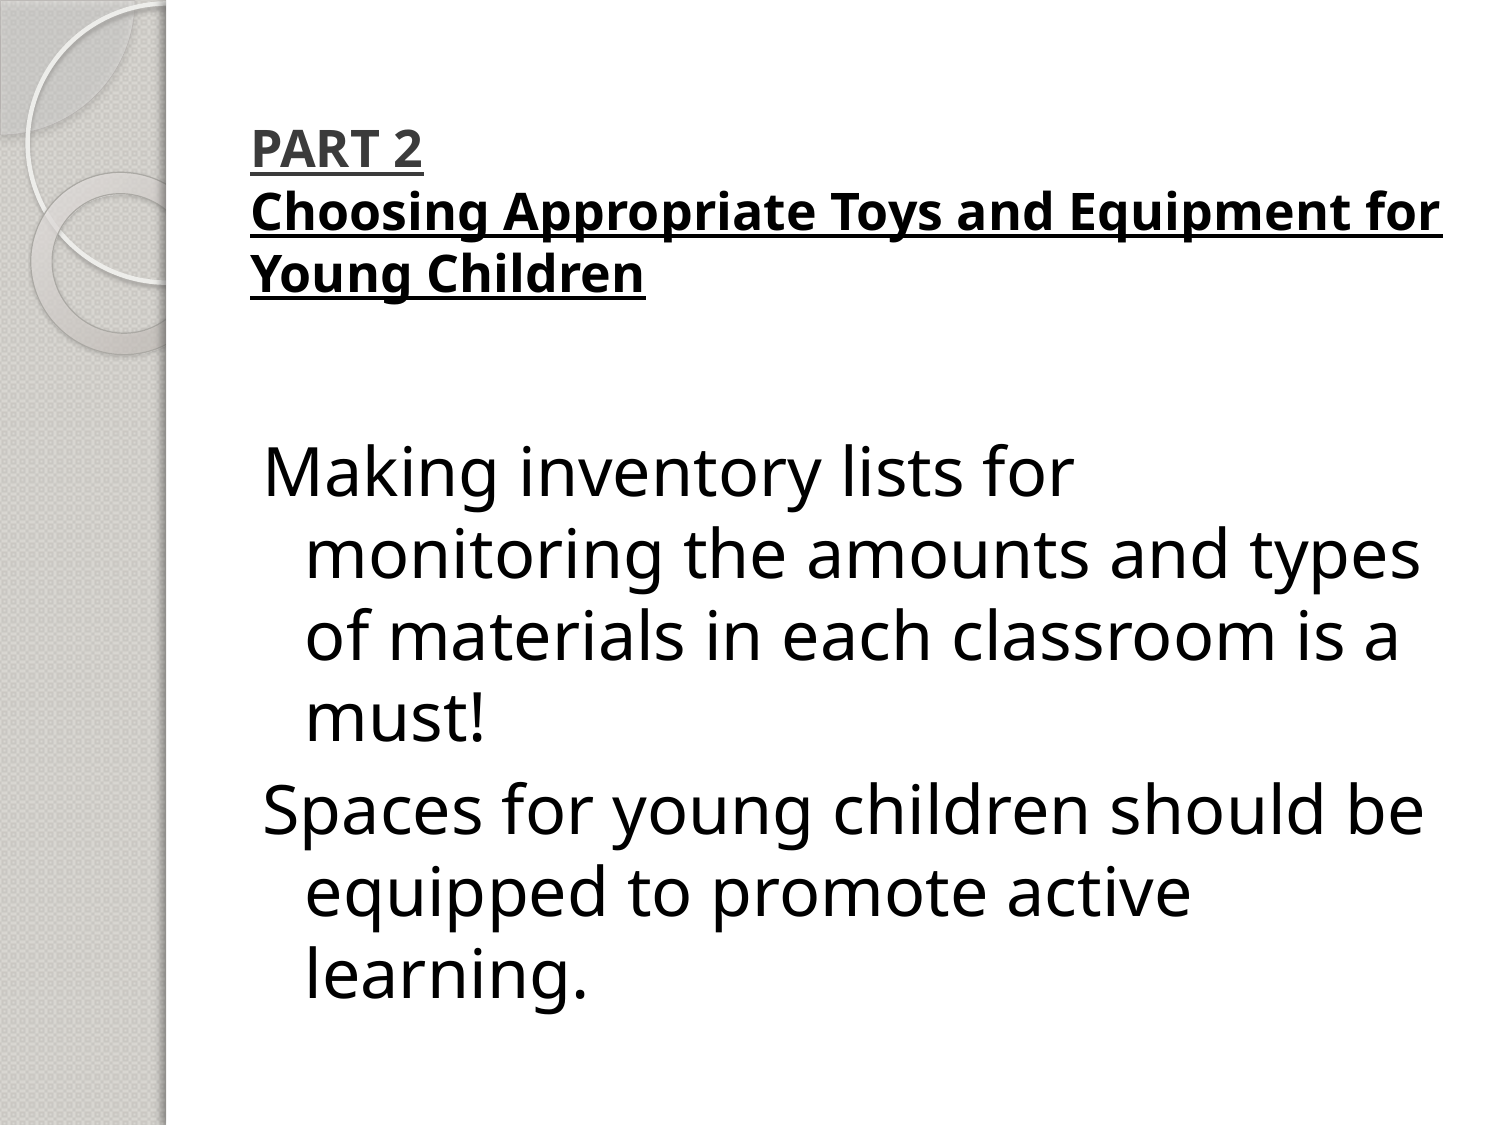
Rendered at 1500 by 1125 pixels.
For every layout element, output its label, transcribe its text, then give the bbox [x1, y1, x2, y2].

title PART 2 Choosing Appropriate Toys and Equipment for Young Children [235, 45, 1466, 374]
list Making inventory lists for monitoring the amounts and types of materials in each classroom is a must! Spaces for young children should be equipped to promote active learning. [235, 420, 1466, 1025]
